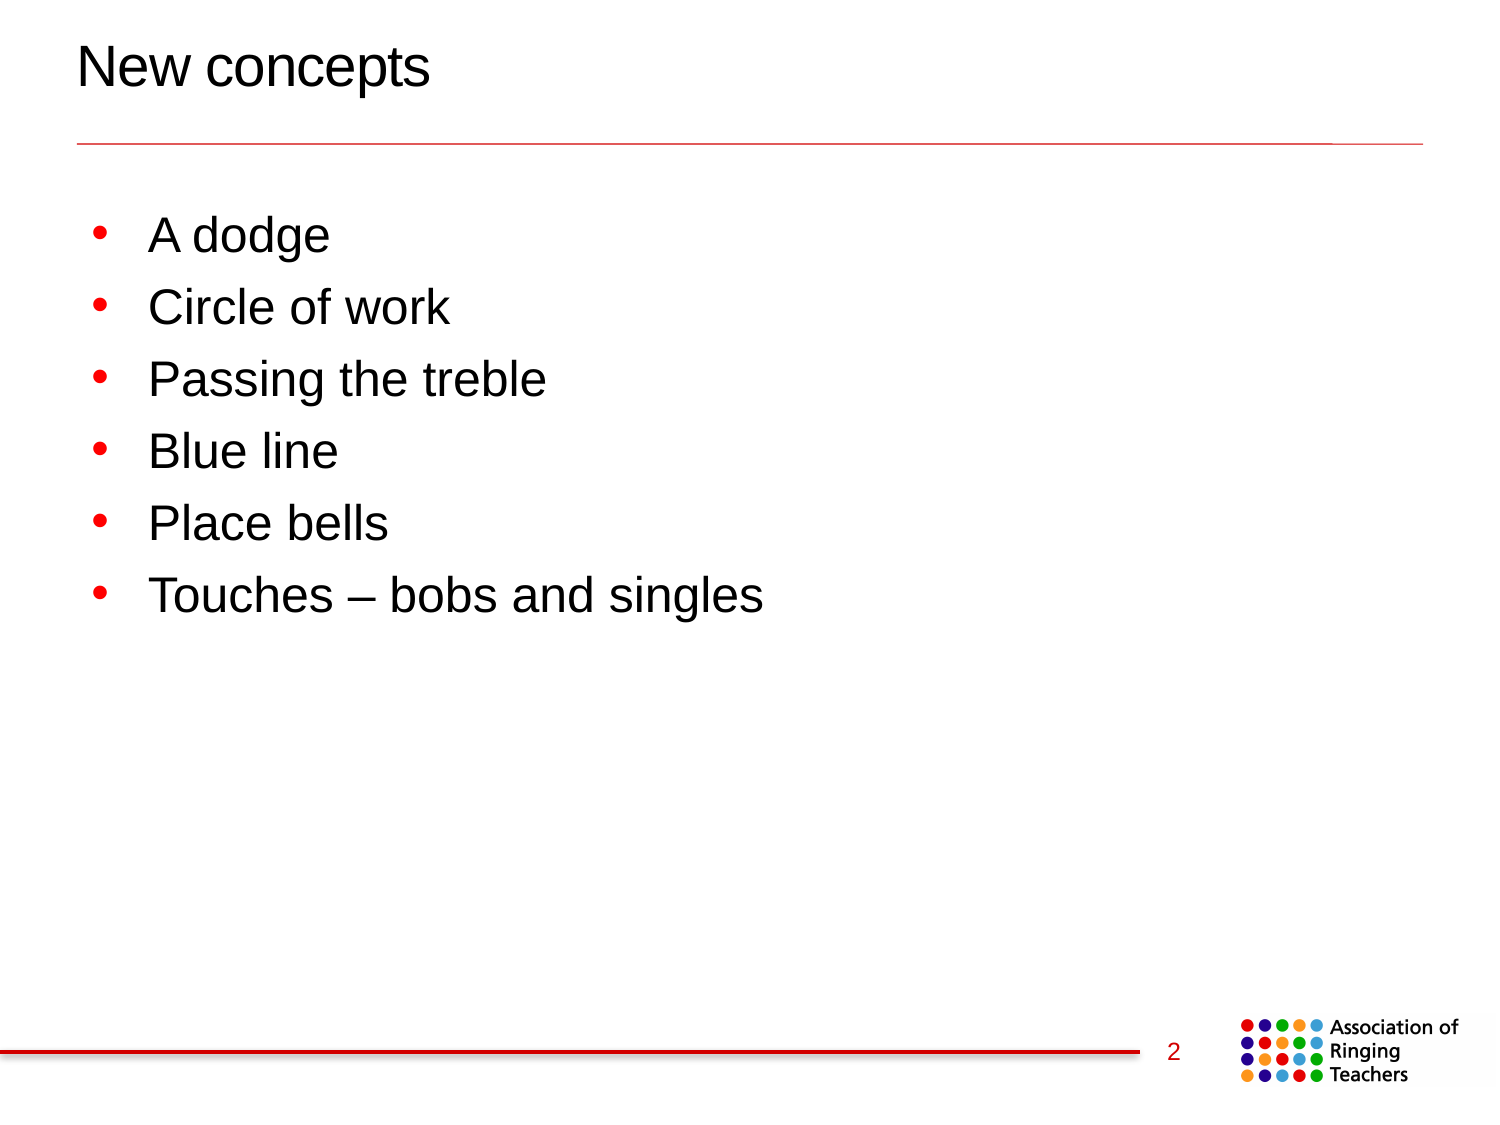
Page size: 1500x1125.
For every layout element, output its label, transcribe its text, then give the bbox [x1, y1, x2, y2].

text_box A dodge Circle of work Passing the treble Blue line Place bells Touches – bobs and singles [76, 183, 1412, 630]
text_box [64, 184, 726, 953]
title New concepts [76, 6, 1424, 129]
